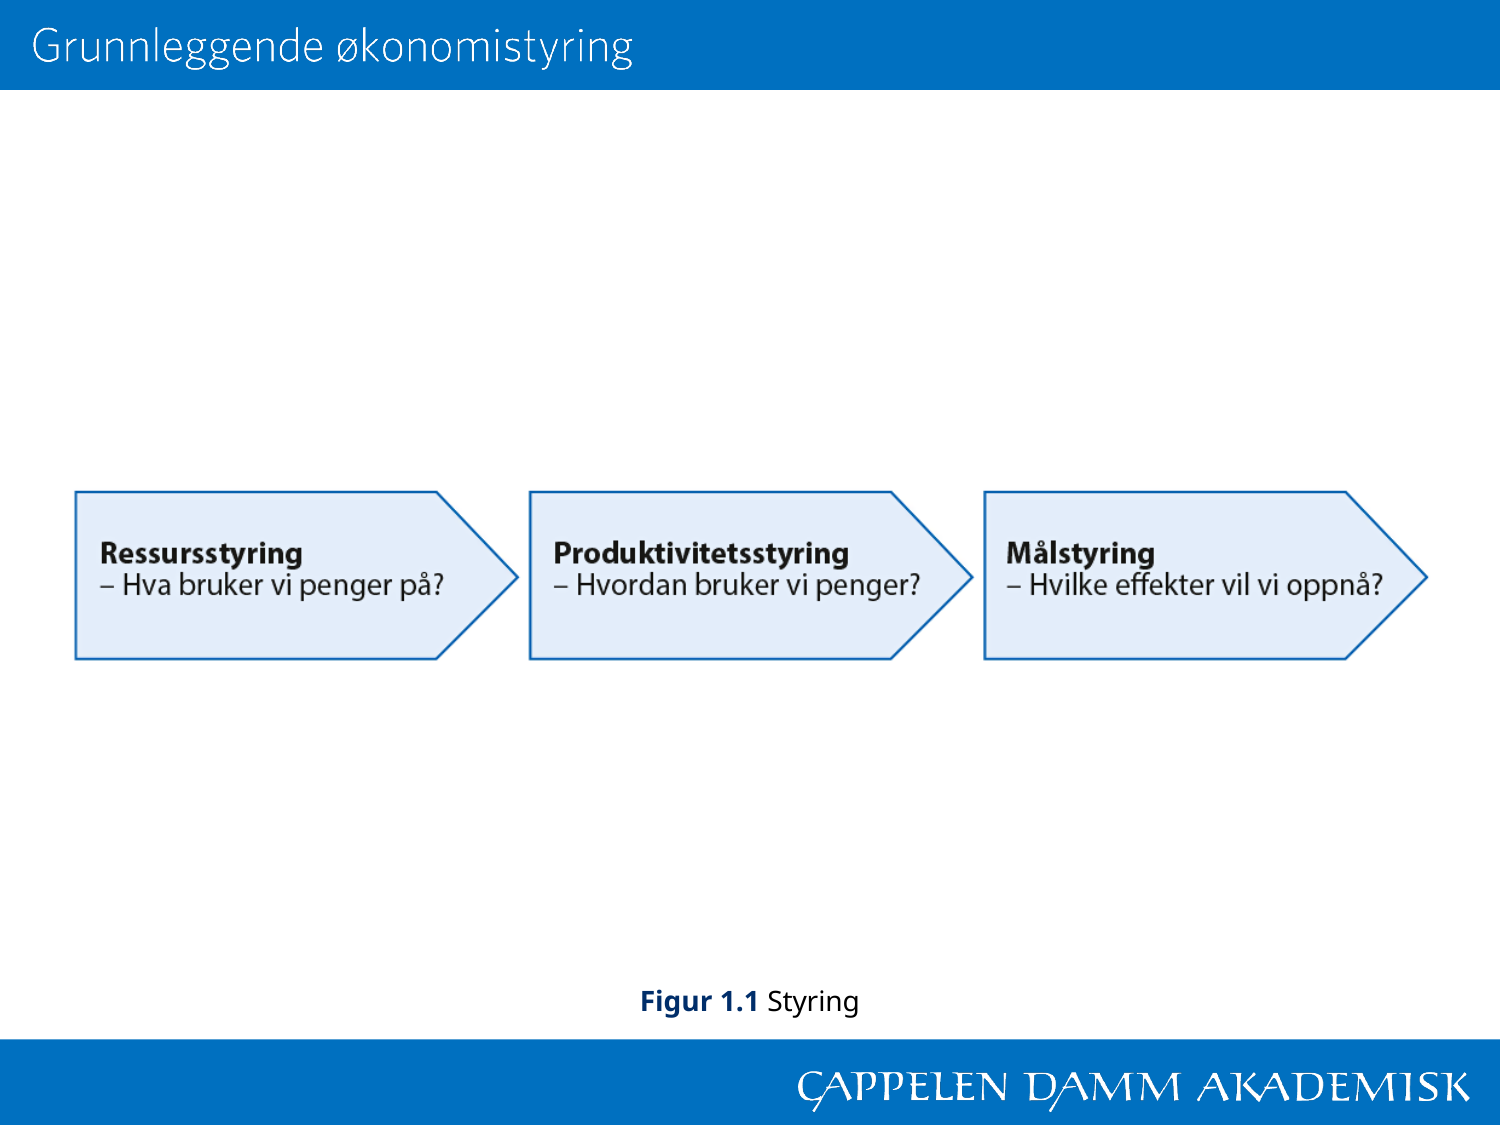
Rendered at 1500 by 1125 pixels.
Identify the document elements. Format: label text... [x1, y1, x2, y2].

picture [29, 19, 644, 71]
picture [796, 1070, 1472, 1114]
text_box Figur 1.1 Styring [501, 975, 999, 1025]
picture [55, 479, 1445, 669]
text_box [0, 1037, 1500, 1125]
text_box [0, 0, 1500, 92]
